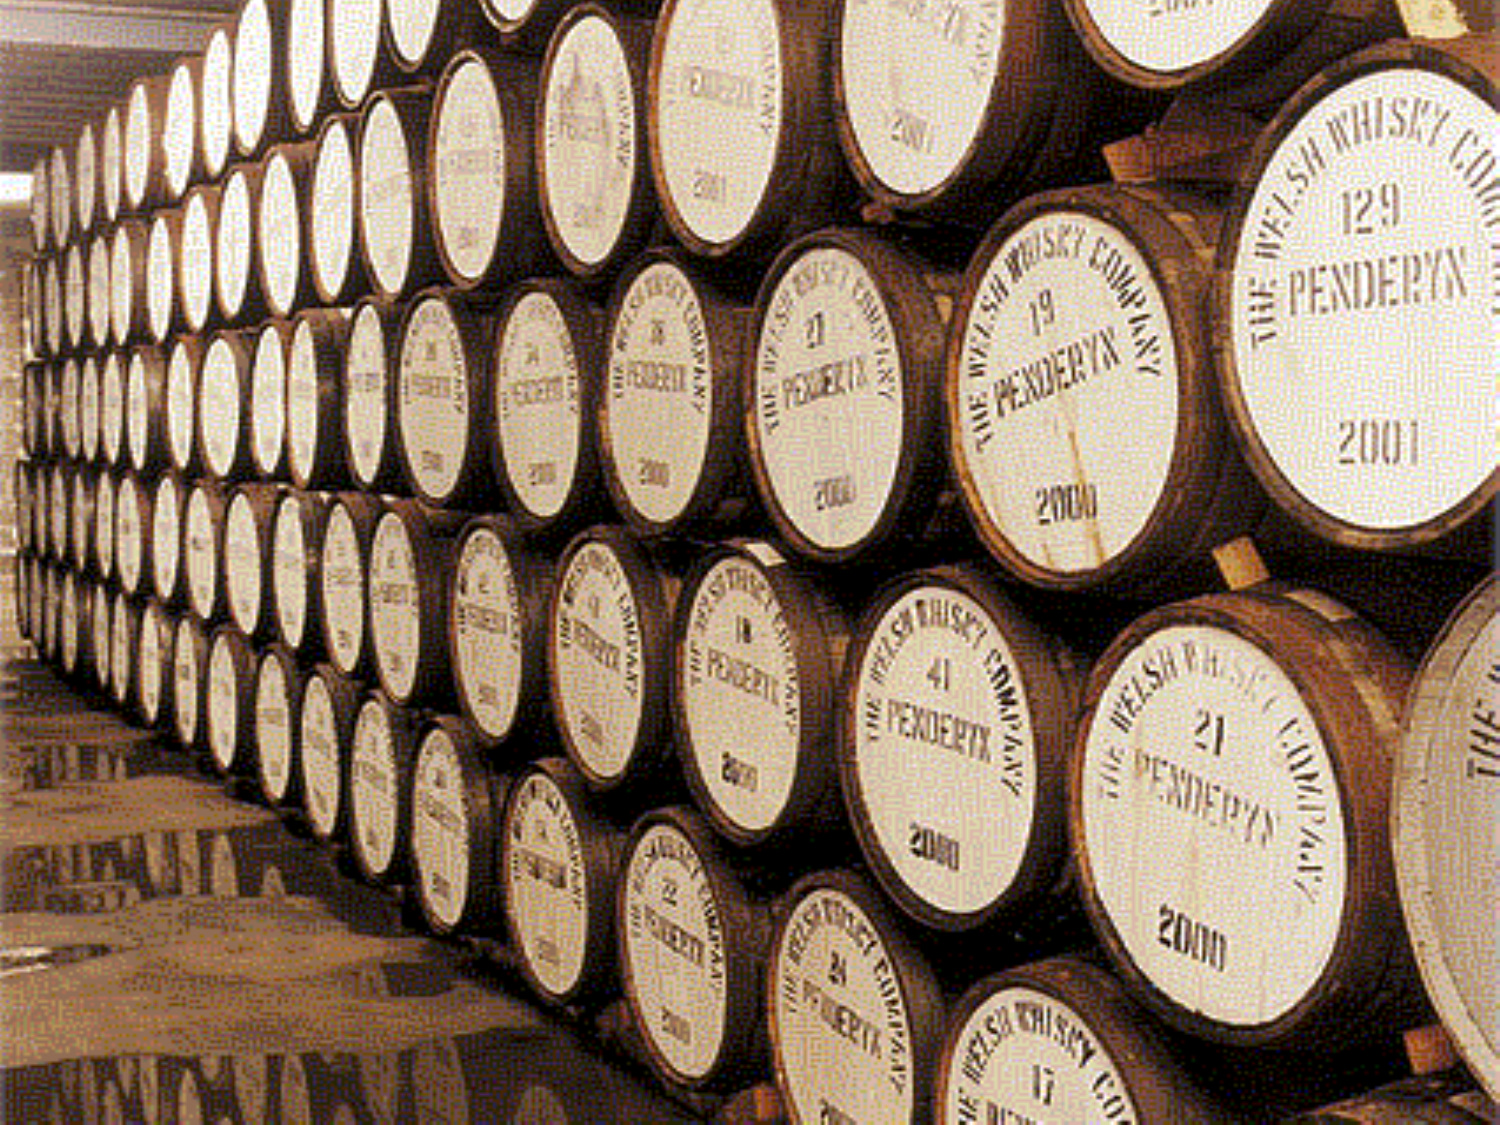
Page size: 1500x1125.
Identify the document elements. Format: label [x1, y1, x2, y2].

text_box [0, 0, 1500, 1125]
